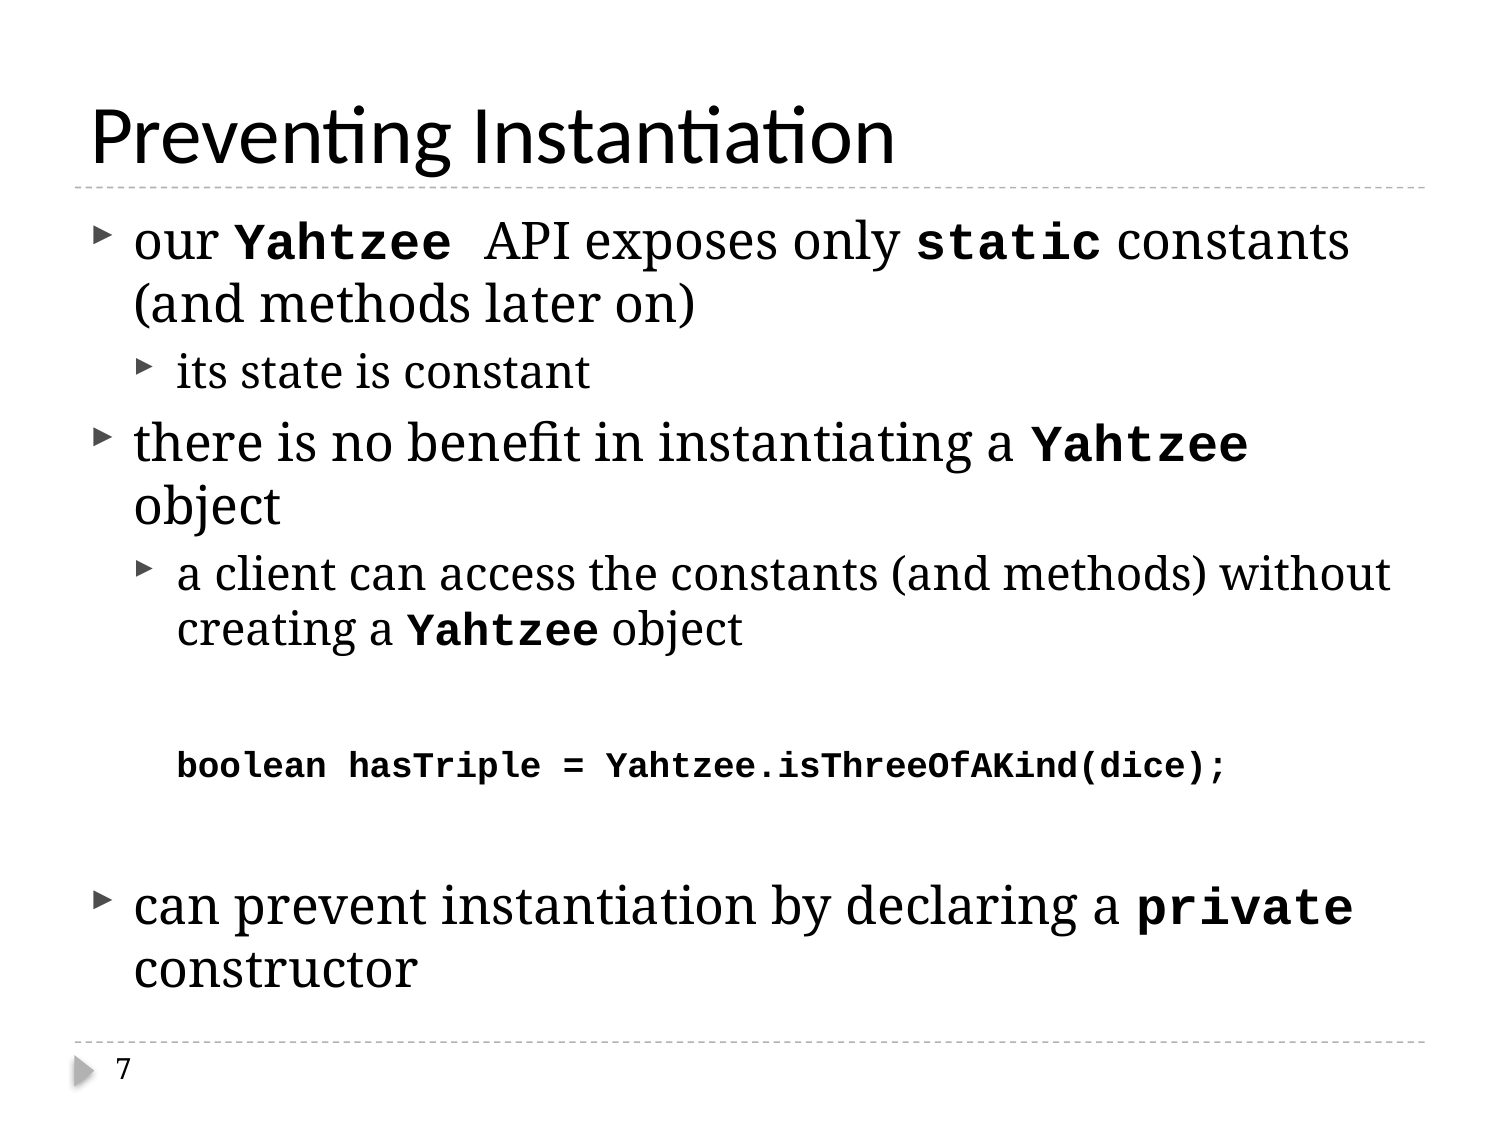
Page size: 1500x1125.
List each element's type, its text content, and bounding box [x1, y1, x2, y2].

title Preventing Instantiation [74, 24, 1426, 188]
slide_number 7 [100, 1042, 426, 1103]
list our Yahtzee API exposes only static constants (and methods later on) its state is constant there is no benefit in instantiating a Yahtzee object a client can access the constants (and methods) without creating a Yahtzee object boolean hasTriple = Yahtzee.isThreeOfAKind(dice); can prevent instantiation by declaring a private constructor [74, 199, 1426, 1011]
